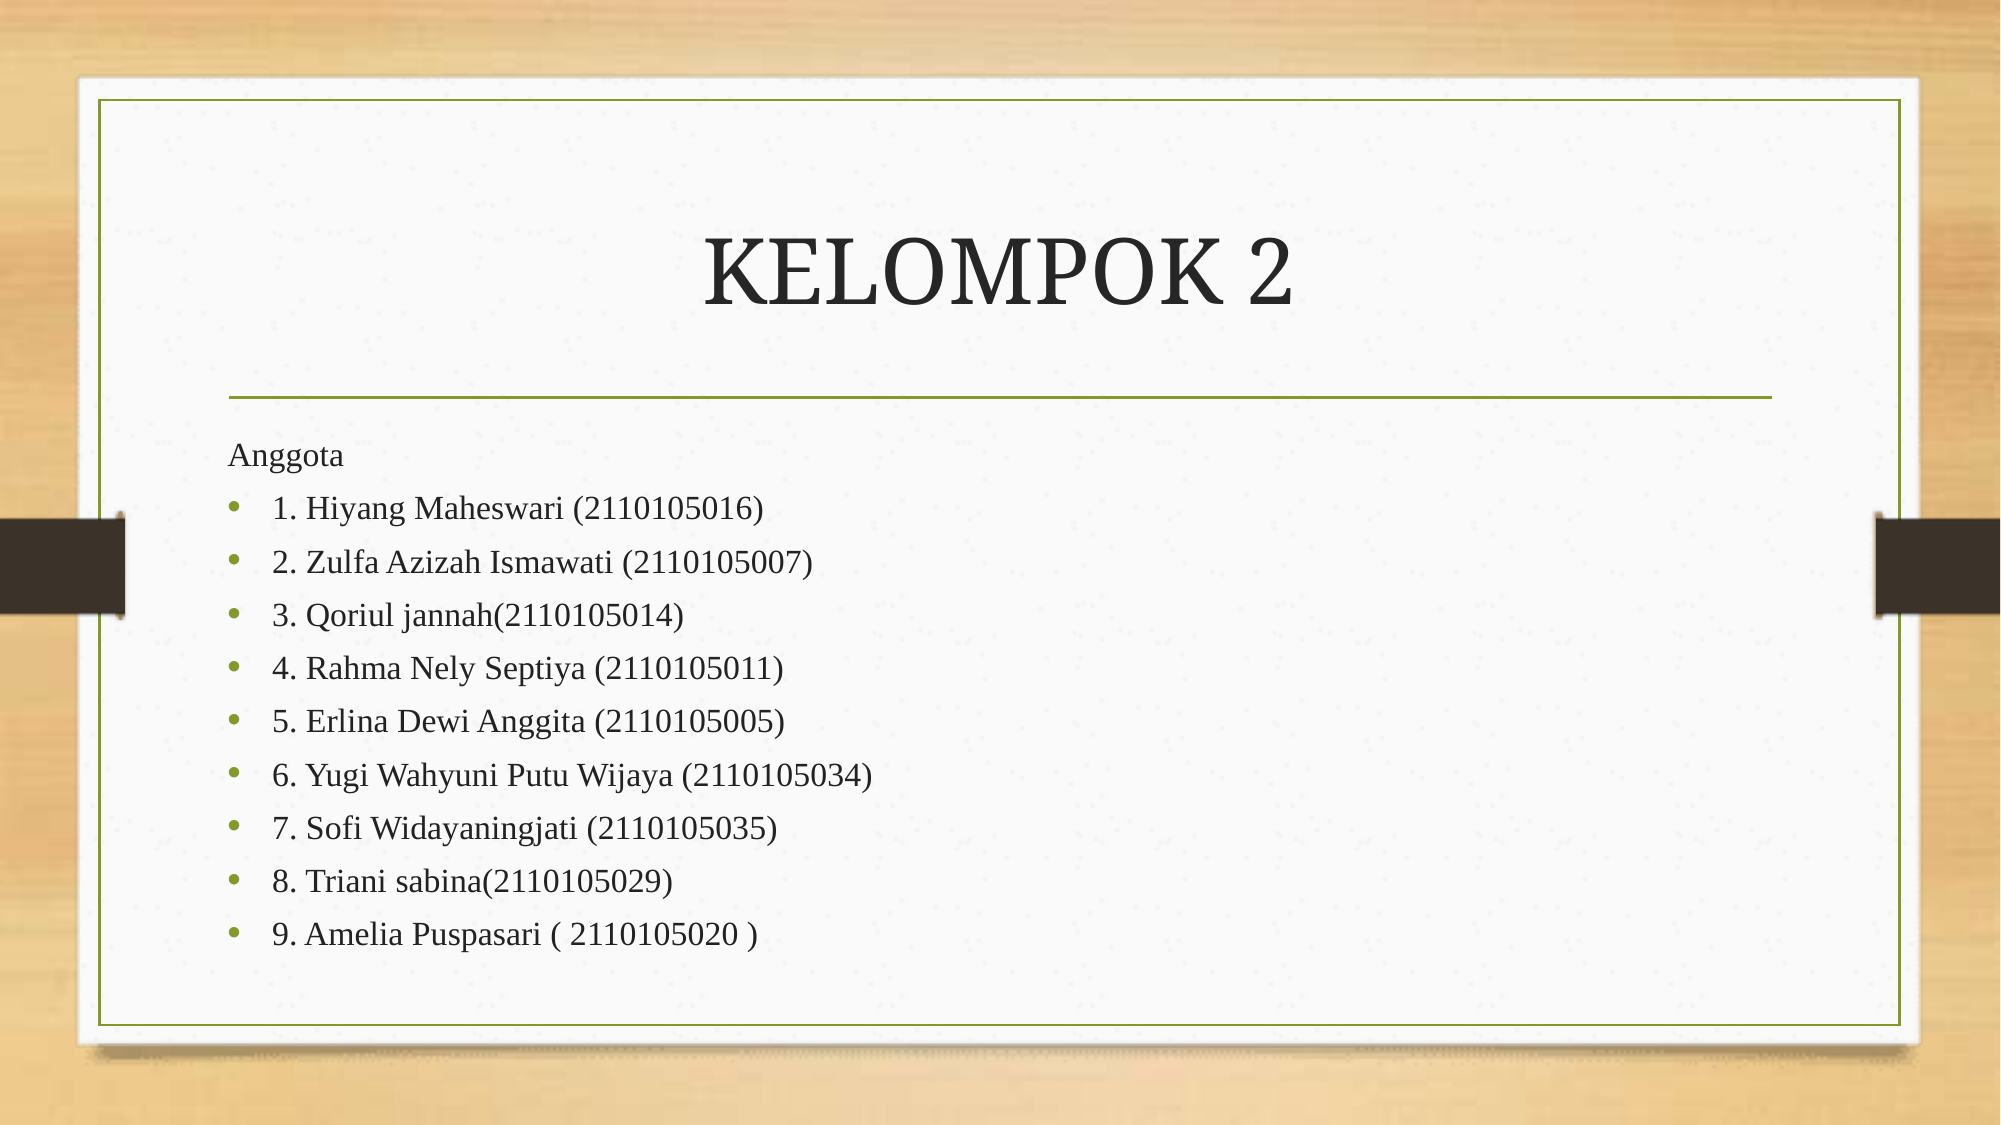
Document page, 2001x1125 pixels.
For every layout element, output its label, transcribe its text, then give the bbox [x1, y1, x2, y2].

title KELOMPOK 2 [212, 161, 1788, 375]
list Anggota 1. Hiyang Maheswari (2110105016) 2. Zulfa Azizah Ismawati (2110105007) 3. Qoriul jannah(2110105014) 4. Rahma Nely Septiya (2110105011) 5. Erlina Dewi Anggita (2110105005) 6. Yugi Wahyuni Putu Wijaya (2110105034) 7. Sofi Widayaningjati (2110105035) 8. Triani sabina(2110105029) 9. Amelia Puspasari ( 2110105020 ) [212, 419, 1788, 964]
picture [0, 0, 2001, 1125]
